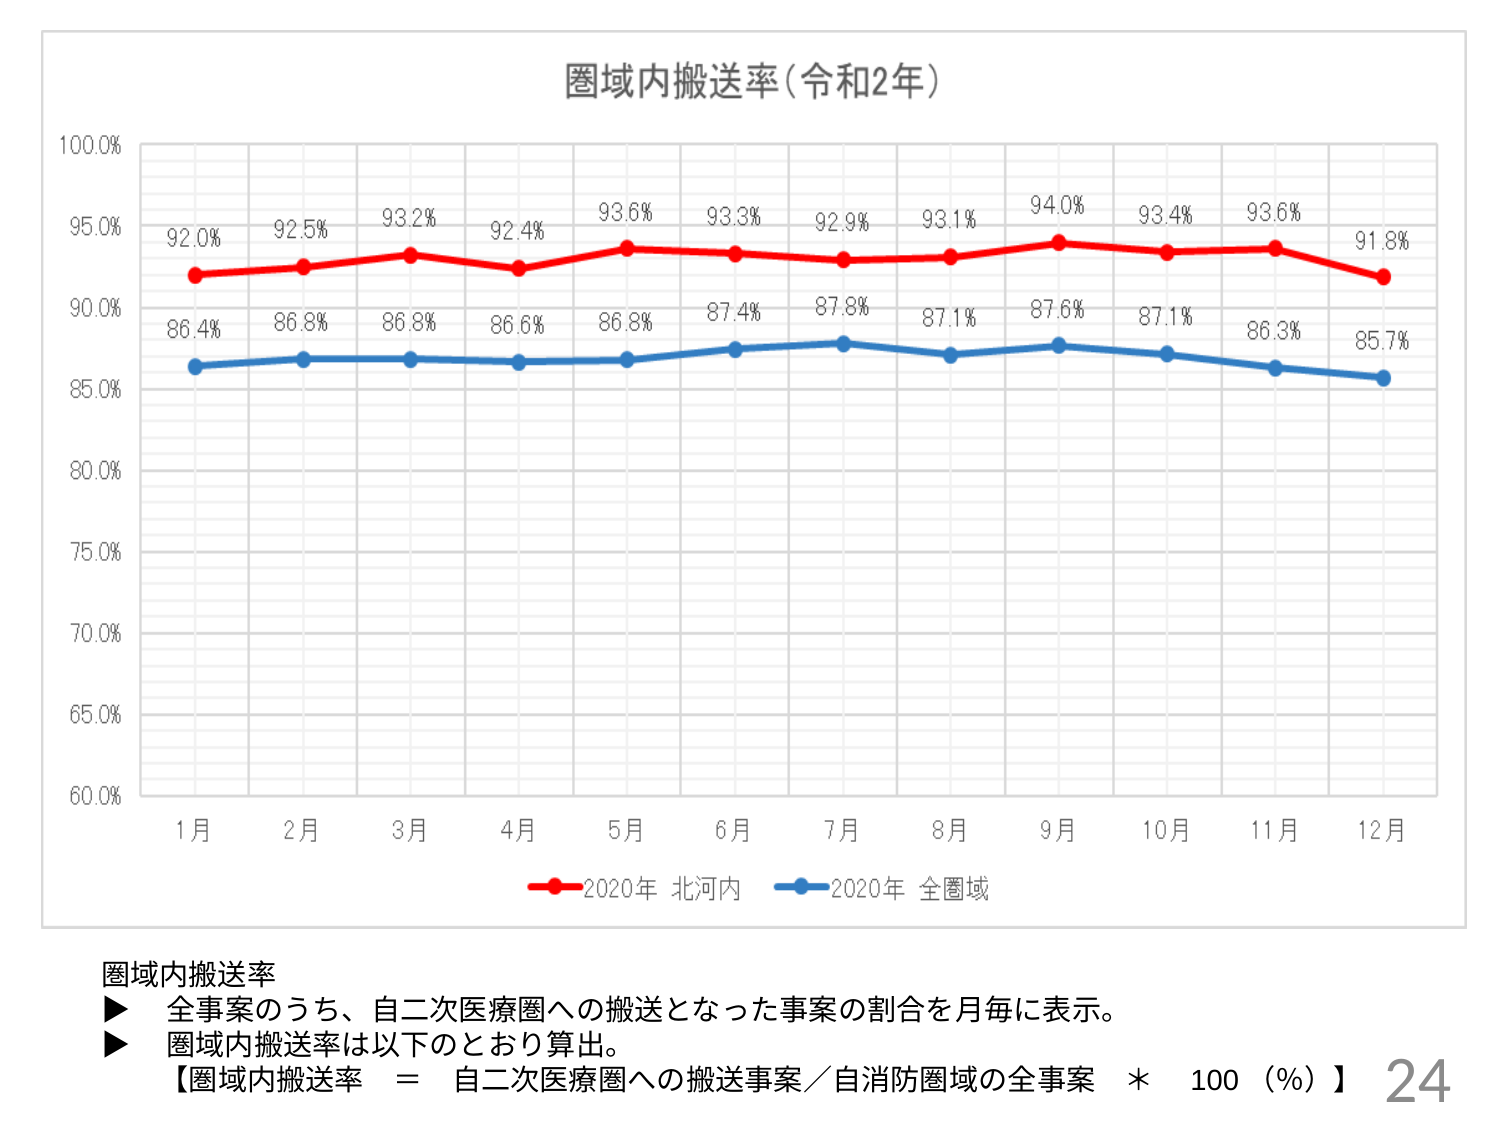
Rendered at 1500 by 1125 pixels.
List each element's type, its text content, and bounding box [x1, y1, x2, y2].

picture [41, 30, 1467, 929]
slide_number 24 [1116, 1045, 1467, 1106]
text_box 圏域内搬送率 ▶ 全事案のうち、自二次医療圏への搬送となった事案の割合を月毎に表示。 ▶ 圏域内搬送率は以下のとおり算出。 【圏域内搬送率 ＝ 自二次医療圏への搬送事案／自消防圏域の全事案 ＊ 100（％）】 [86, 949, 1410, 1104]
